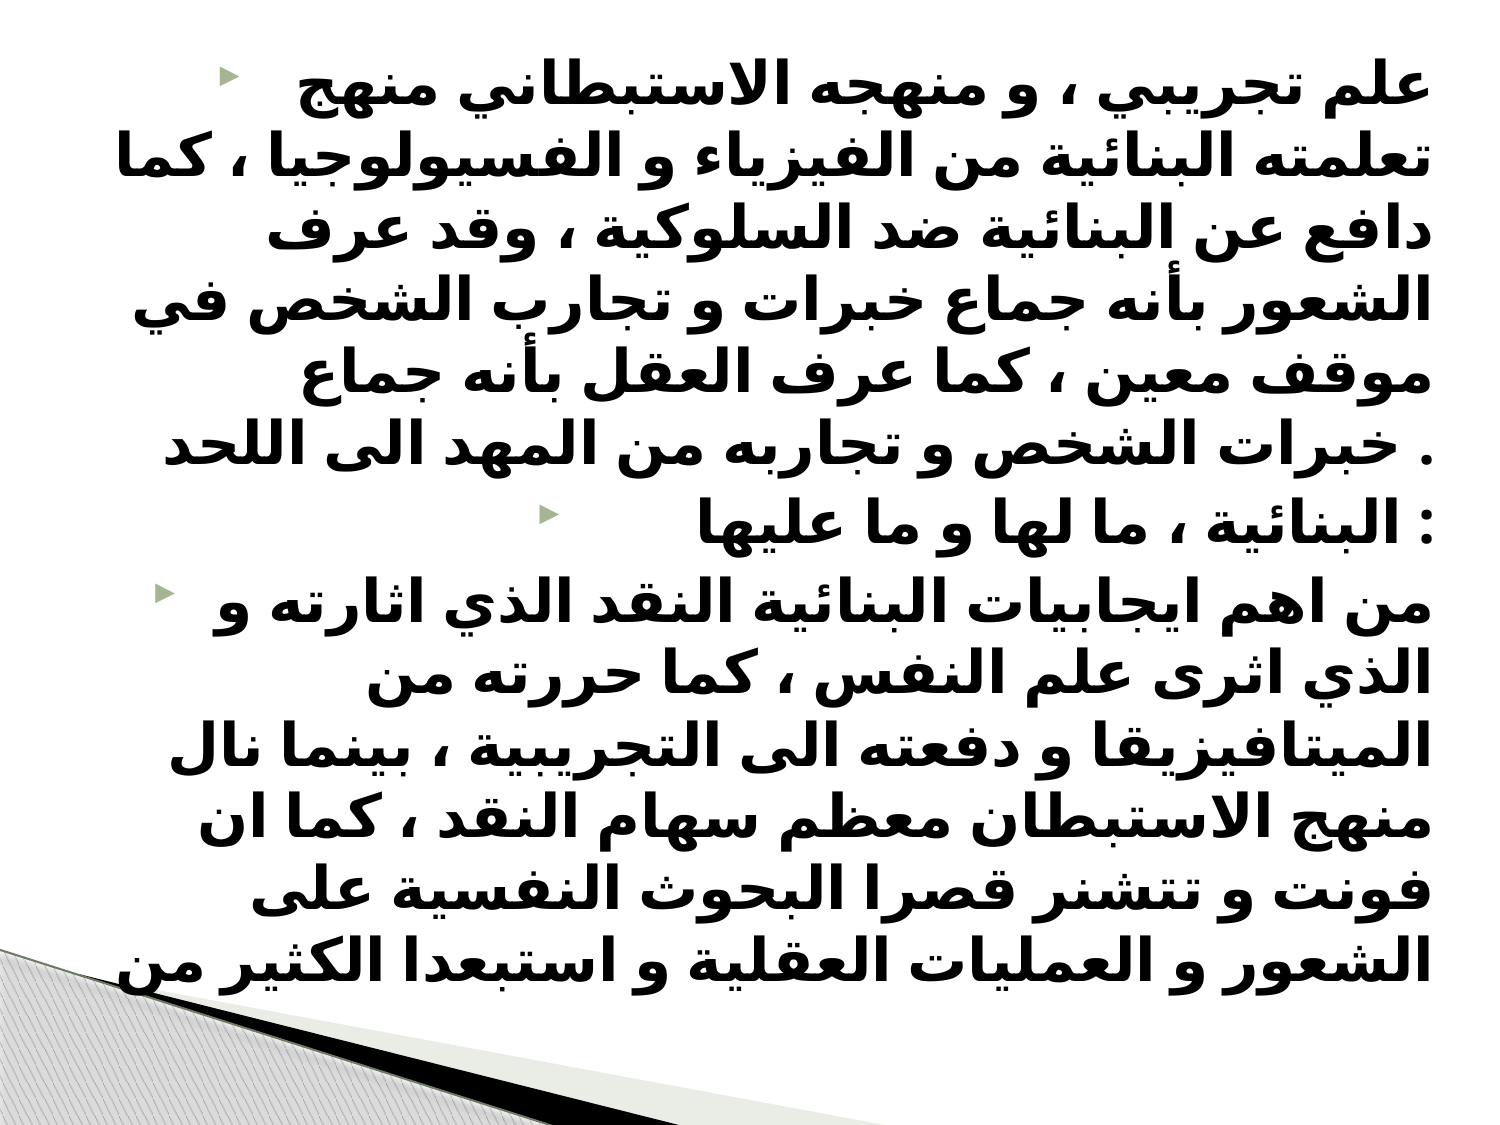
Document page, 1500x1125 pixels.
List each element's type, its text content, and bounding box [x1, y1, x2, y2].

title [75, 45, 1438, 75]
list علم تجريبي ، و منهجه الاستبطاني منهج تعلمته البنائية من الفيزياء و الفسيولوجيا ، كما دافع عن البنائية ضد السلوكية ، وقد عرف الشعور بأنه جماع خبرات و تجارب الشخص في موقف معين ، كما عرف العقل بأنه جماع خبرات الشخص و تجاربه من المهد الى اللحد . البنائية ، ما لها و ما عليها : من اهم ايجابيات البنائية النقد الذي اثارته و الذي اثرى علم النفس ، كما حررته من الميتافيزيقا و دفعته الى التجريبية ، بينما نال منهج الاستبطان معظم سهام النقد ، كما ان فونت و تتشنر قصرا البحوث النفسية على الشعور و العمليات العقلية و استبعدا الكثير من [50, 37, 1450, 1050]
